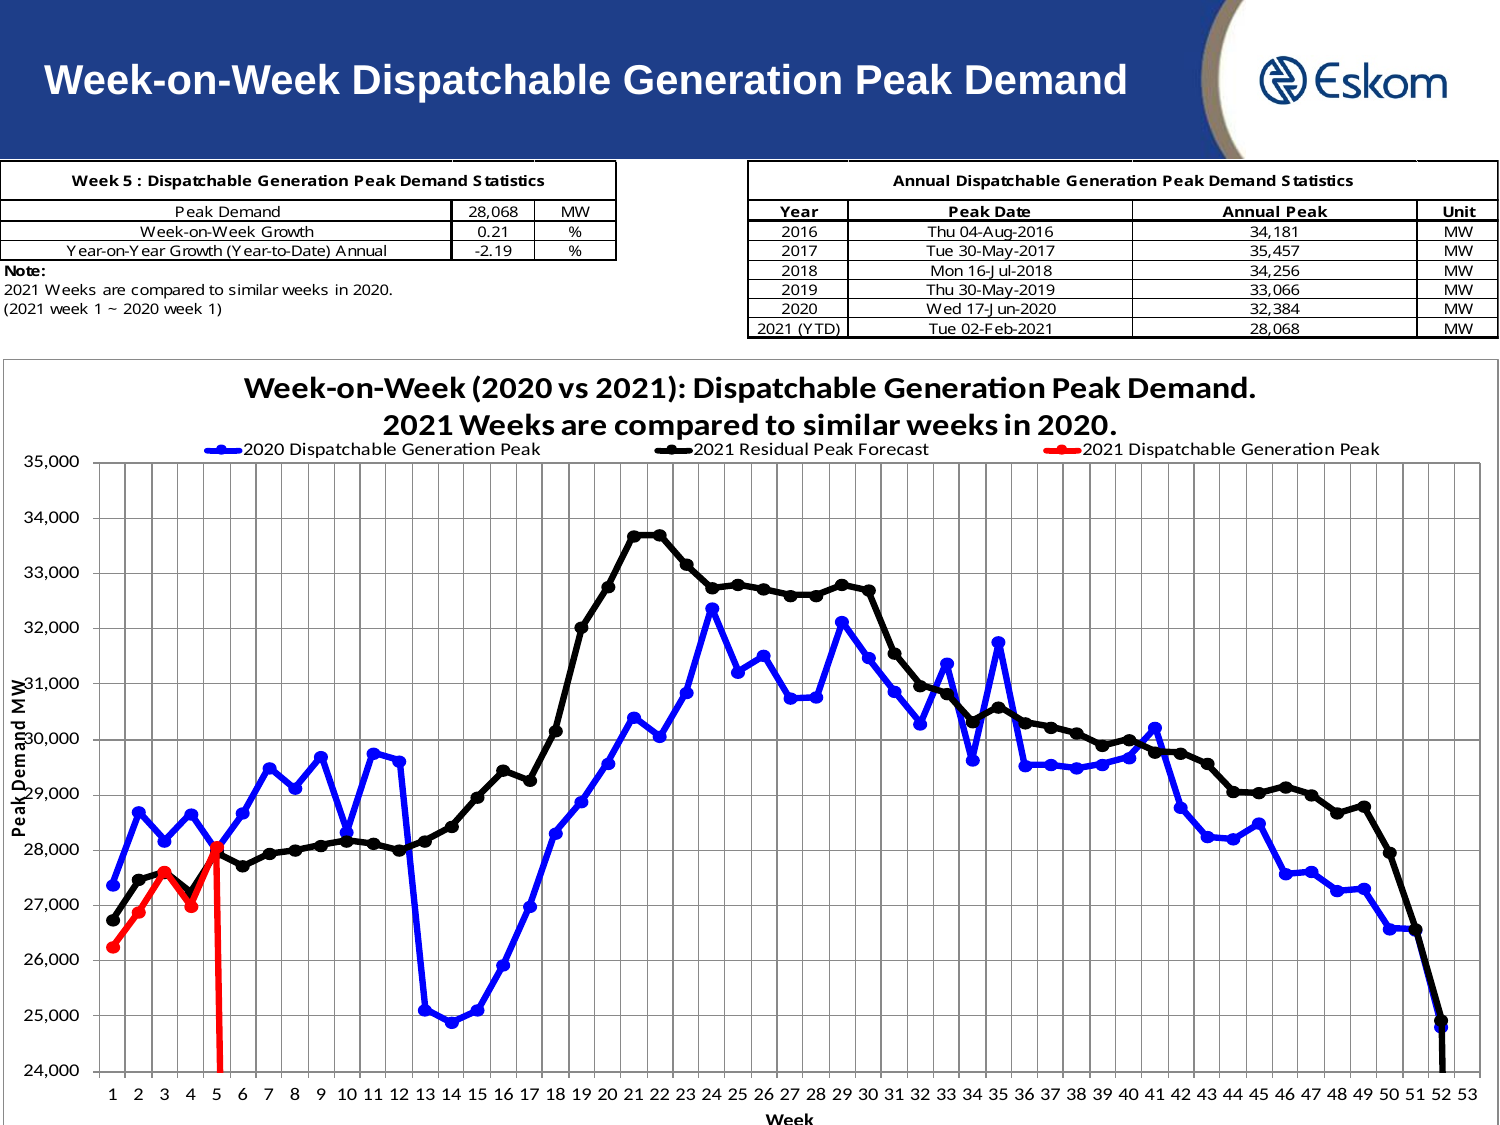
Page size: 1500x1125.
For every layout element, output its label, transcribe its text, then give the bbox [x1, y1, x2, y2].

text_box Week-on-Week Dispatchable Generation Peak Demand [29, 27, 1176, 137]
picture [1257, 55, 1450, 105]
picture [0, 0, 1246, 159]
picture [0, 160, 1500, 1125]
